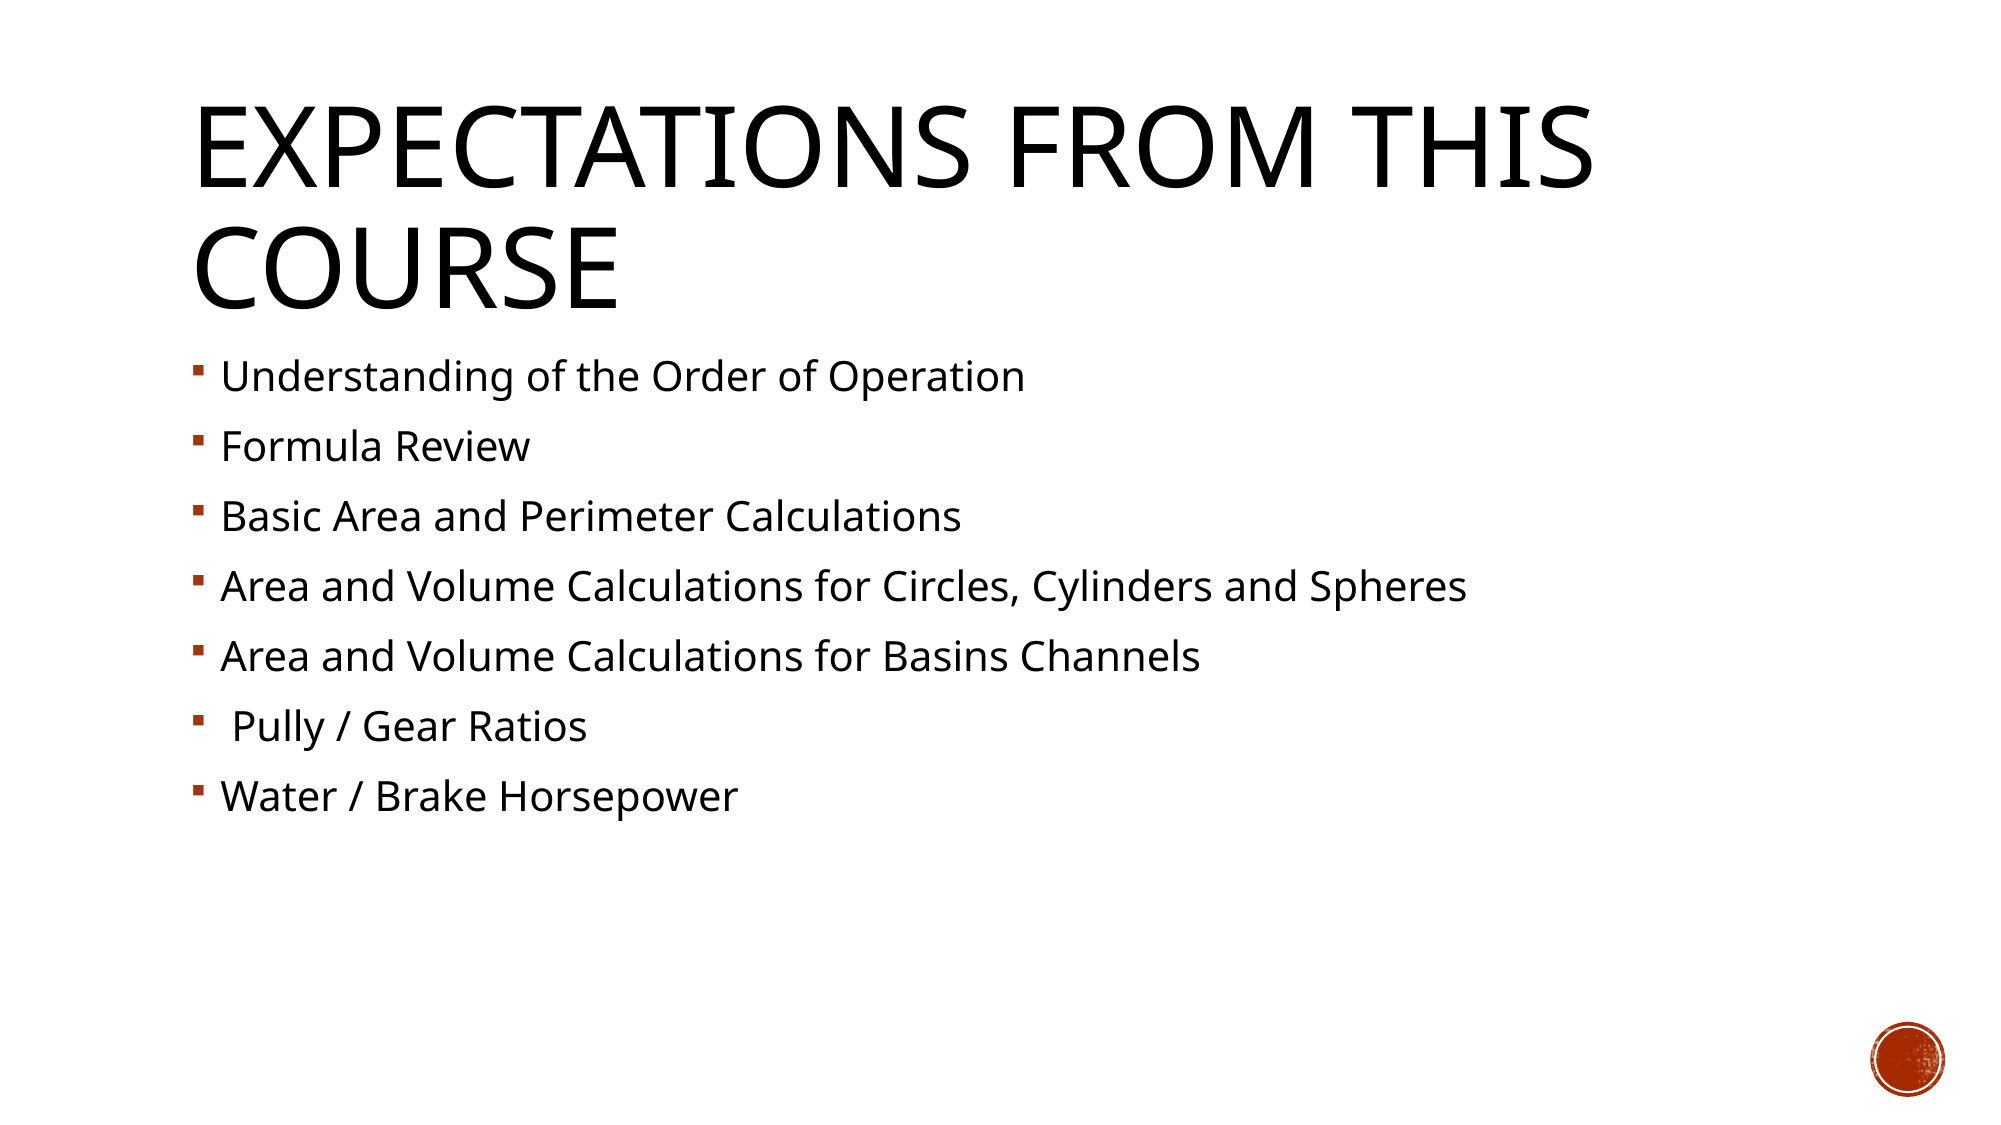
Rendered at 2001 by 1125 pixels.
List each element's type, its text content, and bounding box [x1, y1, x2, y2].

list Understanding of the Order of Operation Formula Review Basic Area and Perimeter Calculations Area and Volume Calculations for Circles, Cylinders and Spheres Area and Volume Calculations for Basins Channels Pully / Gear Ratios Water / Brake Horsepower [175, 348, 1826, 1013]
title Expectations From this Course [175, 79, 1826, 344]
